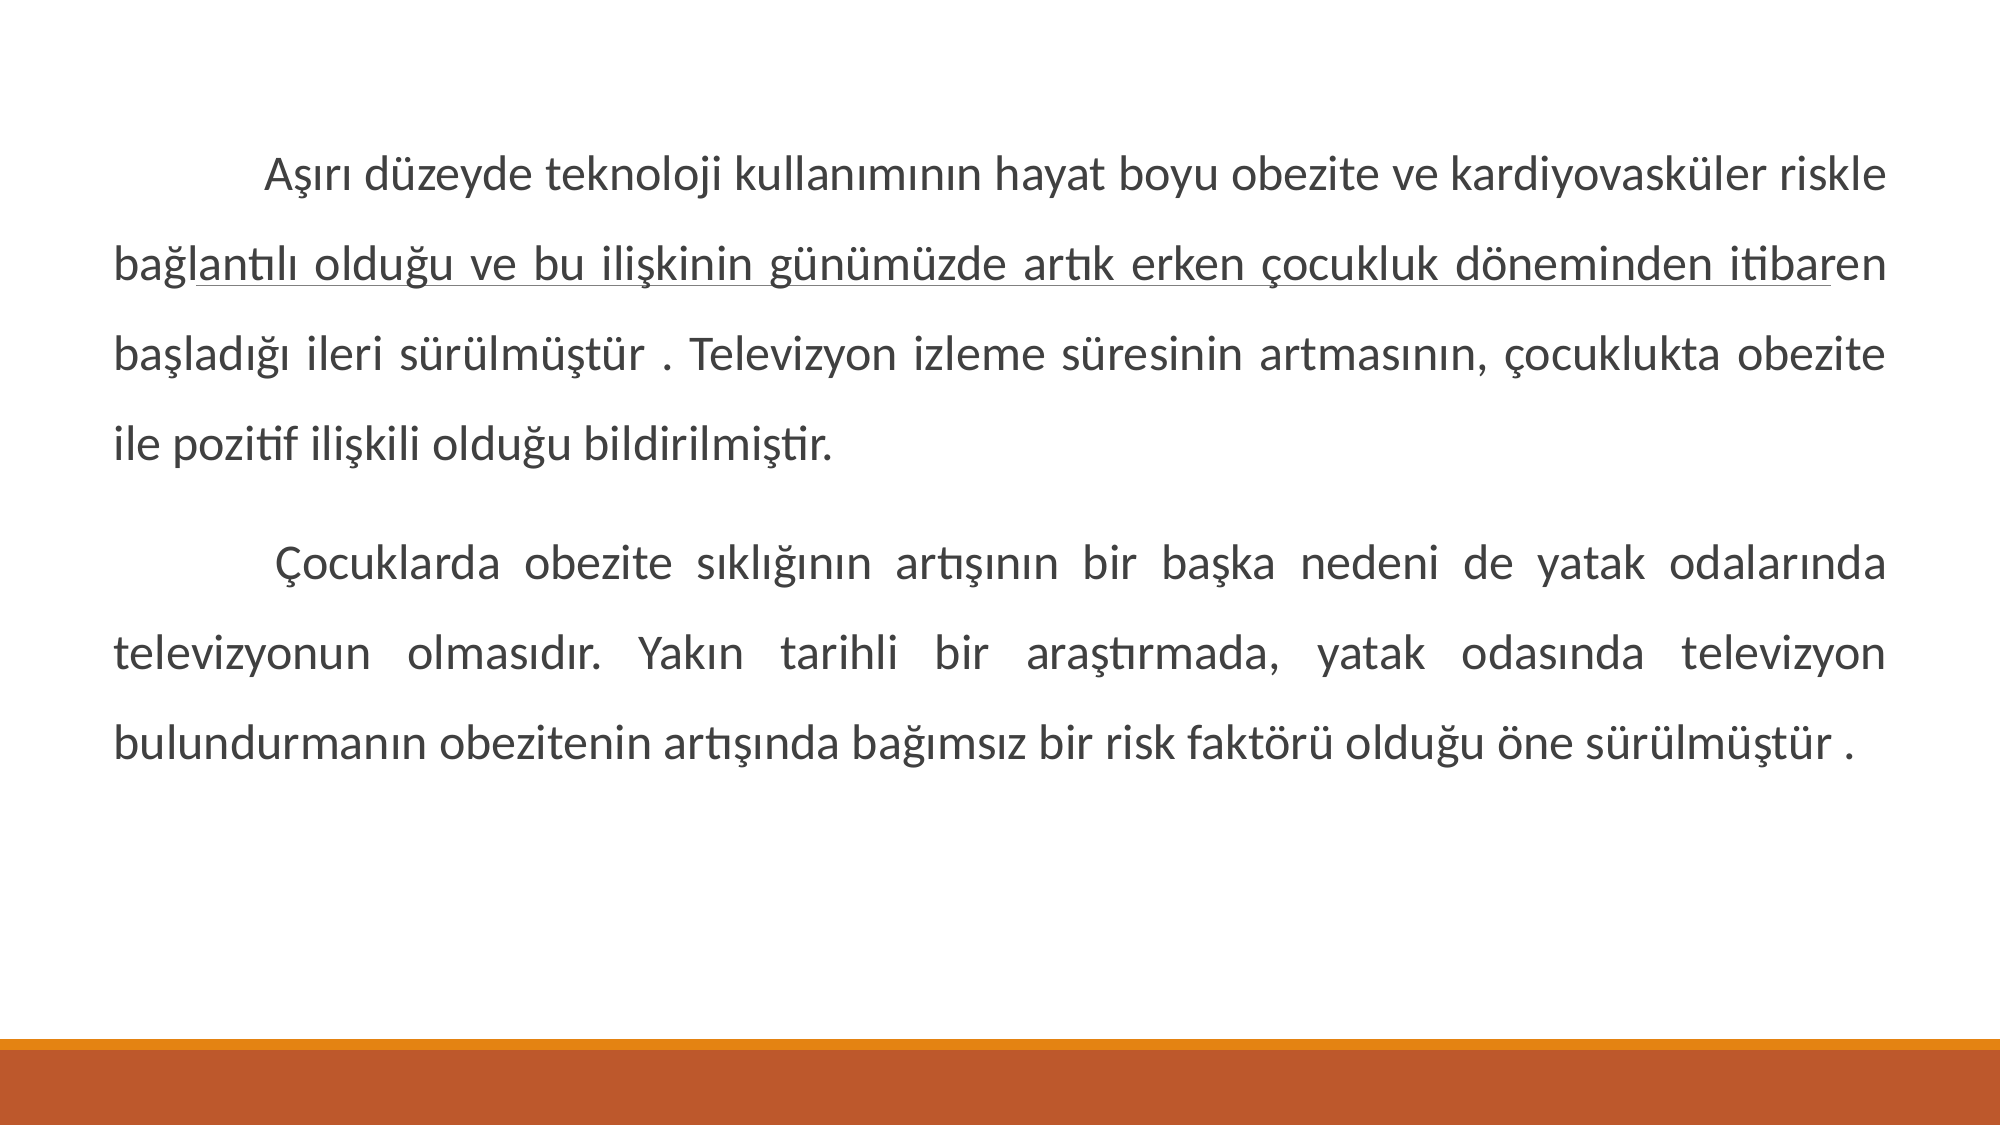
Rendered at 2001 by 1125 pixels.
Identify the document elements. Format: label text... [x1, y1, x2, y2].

list Aşırı düzeyde teknoloji kullanımının hayat boyu obezite ve kardiyovasküler riskle bağlantılı olduğu ve bu ilişkinin günümüzde artık erken çocukluk döneminden itibaren başladığı ileri sürülmüştür . Televizyon izleme süresinin artmasının, çocuklukta obezite ile pozitif ilişkili olduğu bildirilmiştir. Çocuklarda obezite sıklığının artışının bir başka nedeni de yatak odalarında televizyonun olmasıdır. Yakın tarihli bir araştırmada, yatak odasında televizyon bulundurmanın obezitenin artışında bağımsız bir risk faktörü olduğu öne sürülmüştür . [98, 102, 1888, 963]
